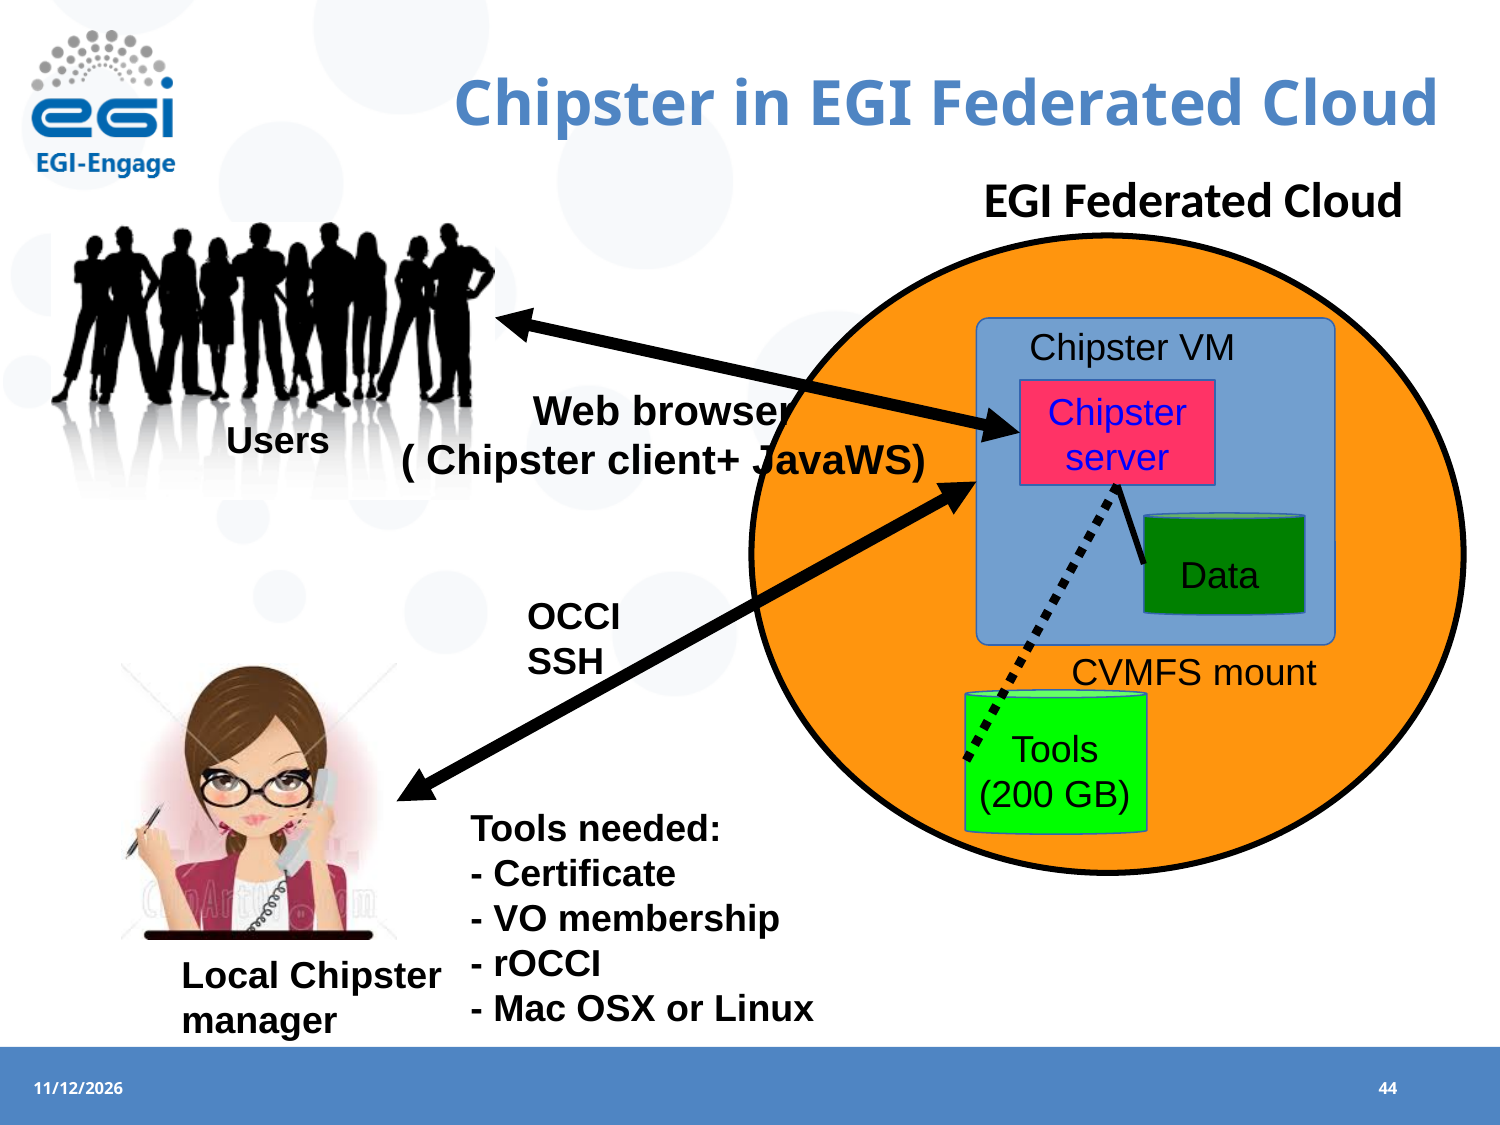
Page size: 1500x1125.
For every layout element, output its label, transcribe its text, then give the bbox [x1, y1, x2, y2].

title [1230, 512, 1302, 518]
text_box [761, 441, 976, 480]
text_box Tools (200 GB) [980, 717, 1134, 804]
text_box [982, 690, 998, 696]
text_box Local Chipster manager [166, 943, 402, 1039]
text_box Chipster VM [1019, 315, 1220, 371]
text_box [965, 695, 1147, 835]
text_box Server [1007, 689, 1051, 697]
text_box [976, 441, 1052, 646]
text_box Web browser ( Chipster client+ JavaWS) [551, 441, 777, 471]
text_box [396, 481, 977, 802]
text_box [1055, 484, 1118, 691]
text_box EGI Federated Cloud [969, 159, 1419, 235]
text_box CVMFS mount [1119, 640, 1241, 696]
text_box Chipster in EGI Federated Cloud [250, 30, 1455, 171]
text_box [872, 235, 1464, 873]
text_box [1025, 318, 1336, 645]
picture [3, 0, 1076, 940]
text_box Chipster server [1019, 380, 1215, 486]
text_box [494, 317, 1021, 433]
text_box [1118, 484, 1225, 514]
text_box Data [1165, 543, 1258, 598]
text_box [1143, 512, 1305, 615]
text_box Tools needed: - Certificate - VO membership - rOCCI - Mac OSX or Linux [455, 810, 869, 1012]
